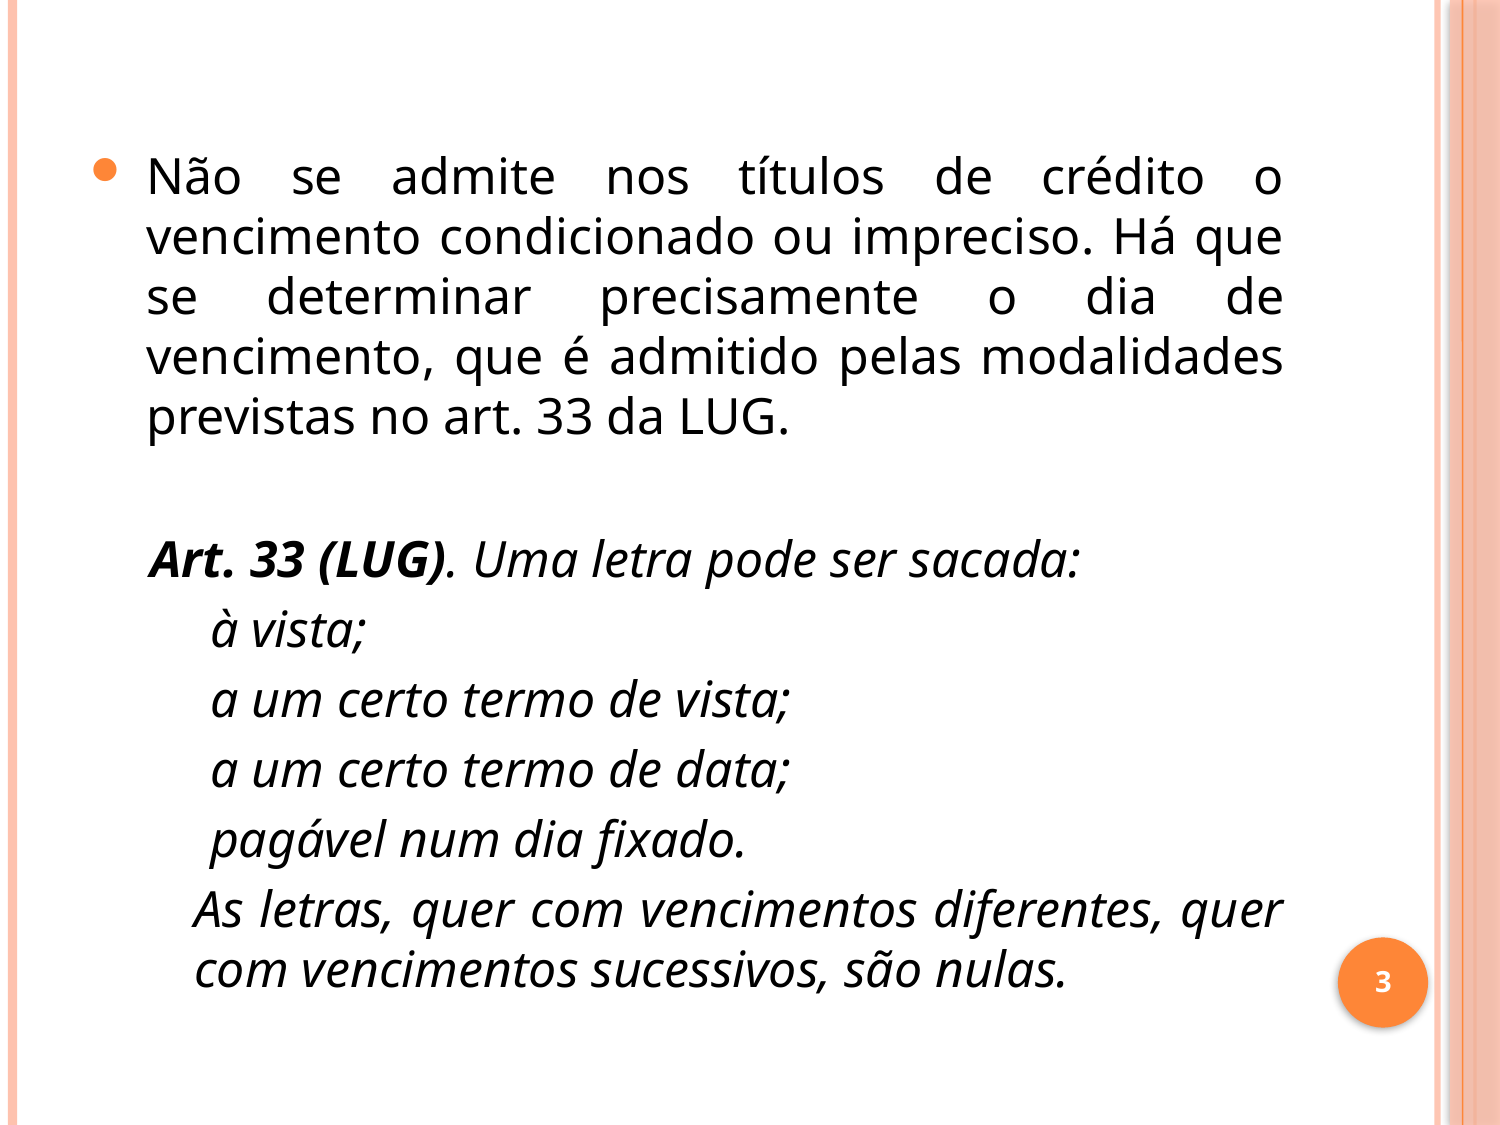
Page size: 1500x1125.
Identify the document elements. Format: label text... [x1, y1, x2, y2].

slide_number 3 [1333, 940, 1434, 1026]
list Não se admite nos títulos de crédito o vencimento condicionado ou impreciso. Há que se determinar precisamente o dia de vencimento, que é admitido pelas modalidades previstas no art. 33 da LUG. Art. 33 (LUG). Uma letra pode ser sacada: à vista; a um certo termo de vista; a um certo termo de data; pagável num dia fixado. As letras, quer com vencimentos diferentes, quer com vencimentos sucessivos, são nulas. [74, 136, 1301, 1063]
